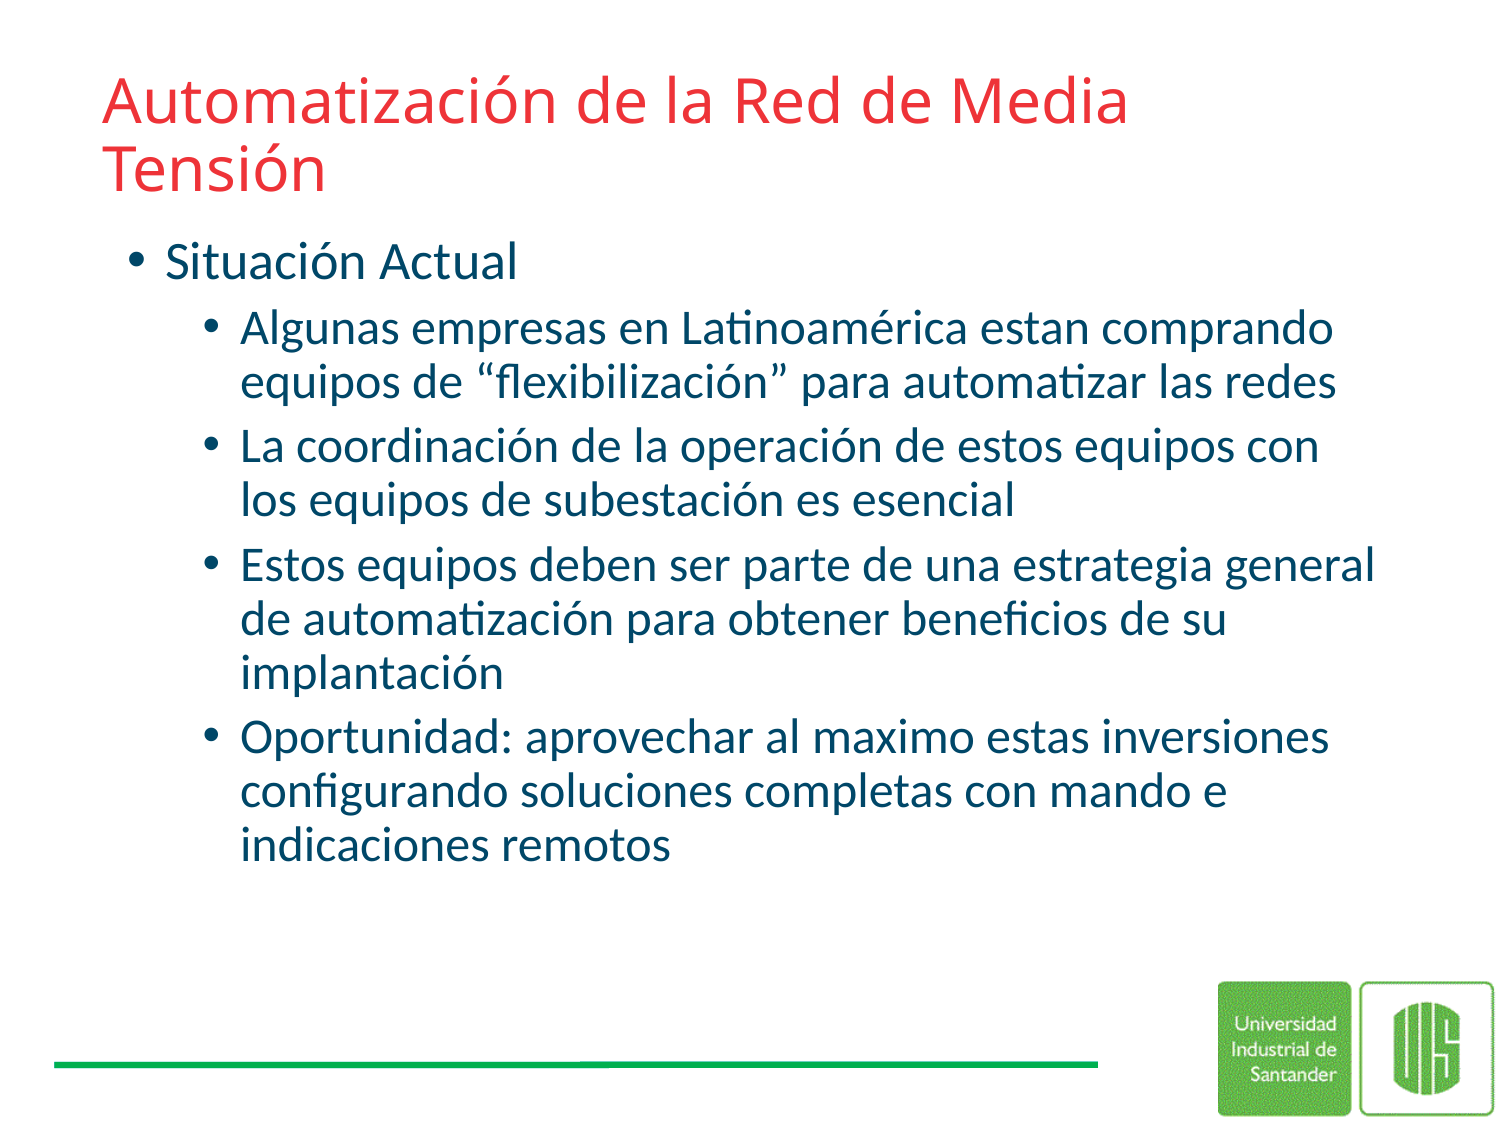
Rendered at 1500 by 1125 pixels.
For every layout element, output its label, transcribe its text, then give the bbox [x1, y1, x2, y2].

picture [1218, 978, 1500, 1125]
list Situación Actual Algunas empresas en Latinoamérica estan comprando equipos de “flexibilización” para automatizar las redes La coordinación de la operación de estos equipos con los equipos de subestación es esencial Estos equipos deben ser parte de una estrategia general de automatización para obtener beneficios de su implantación Oportunidad: aprovechar al maximo estas inversiones configurando soluciones completas con mando e indicaciones remotos [112, 224, 1396, 893]
title Automatización de la Red de Media Tensión [87, 62, 1371, 213]
